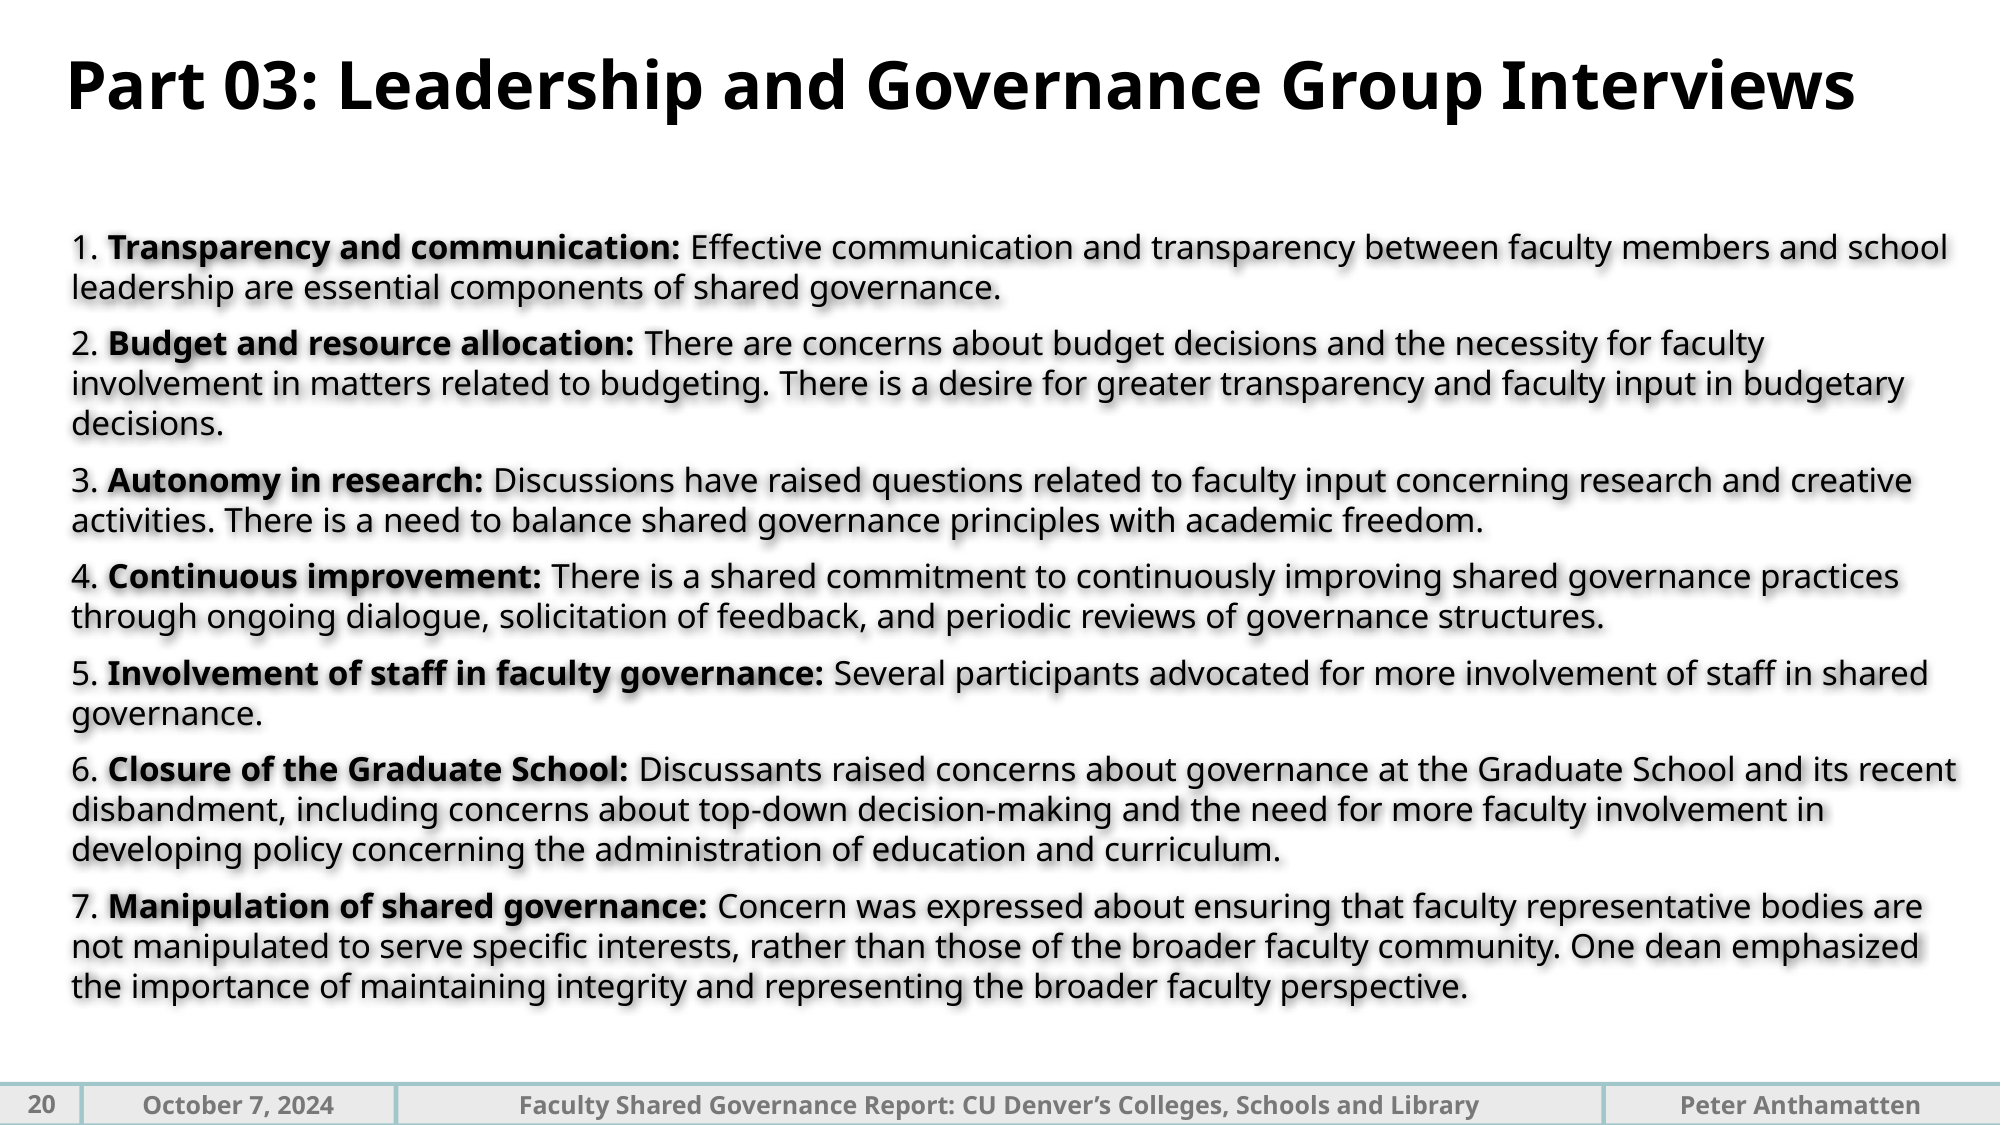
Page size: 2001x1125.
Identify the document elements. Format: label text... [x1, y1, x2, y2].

slide_number 20 [4, 1086, 80, 1125]
title Part 03: Leadership and Governance Group Interviews [48, 34, 1886, 240]
text_box 1. Transparency and communication: Effective communication and transparency between faculty members and school leadership are essential components of shared governance. 2. Budget and resource allocation: There are concerns about budget decisions and the necessity for faculty involvement in matters related to budgeting. There is a desire for greater transparency and faculty input in budgetary decisions. 3. Autonomy in research: Discussions have raised questions related to faculty input concerning research and creative activities. There is a need to balance shared governance principles with academic freedom. 4. Continuous improvement: There is a shared commitment to continuously improving shared governance practices through ongoing dialogue, solicitation of feedback, and periodic reviews of governance structures. 5. Involvement of staff in faculty governance: Several participants advocated for more involvement of staff in shared governance. 6. Closure of the Graduate School: Discussants raised concerns about governance at the Graduate School and its recent disbandment, including concerns about top-down decision-making and the need for more faculty involvement in developing policy concerning the administration of education and curriculum. 7. Manipulation of shared governance: Concern was expressed about ensuring that faculty representative bodies are not manipulated to serve specific interests, rather than those of the broader faculty community. One dean emphasized the importance of maintaining integrity and representing the broader faculty perspective. [56, 218, 1980, 1012]
